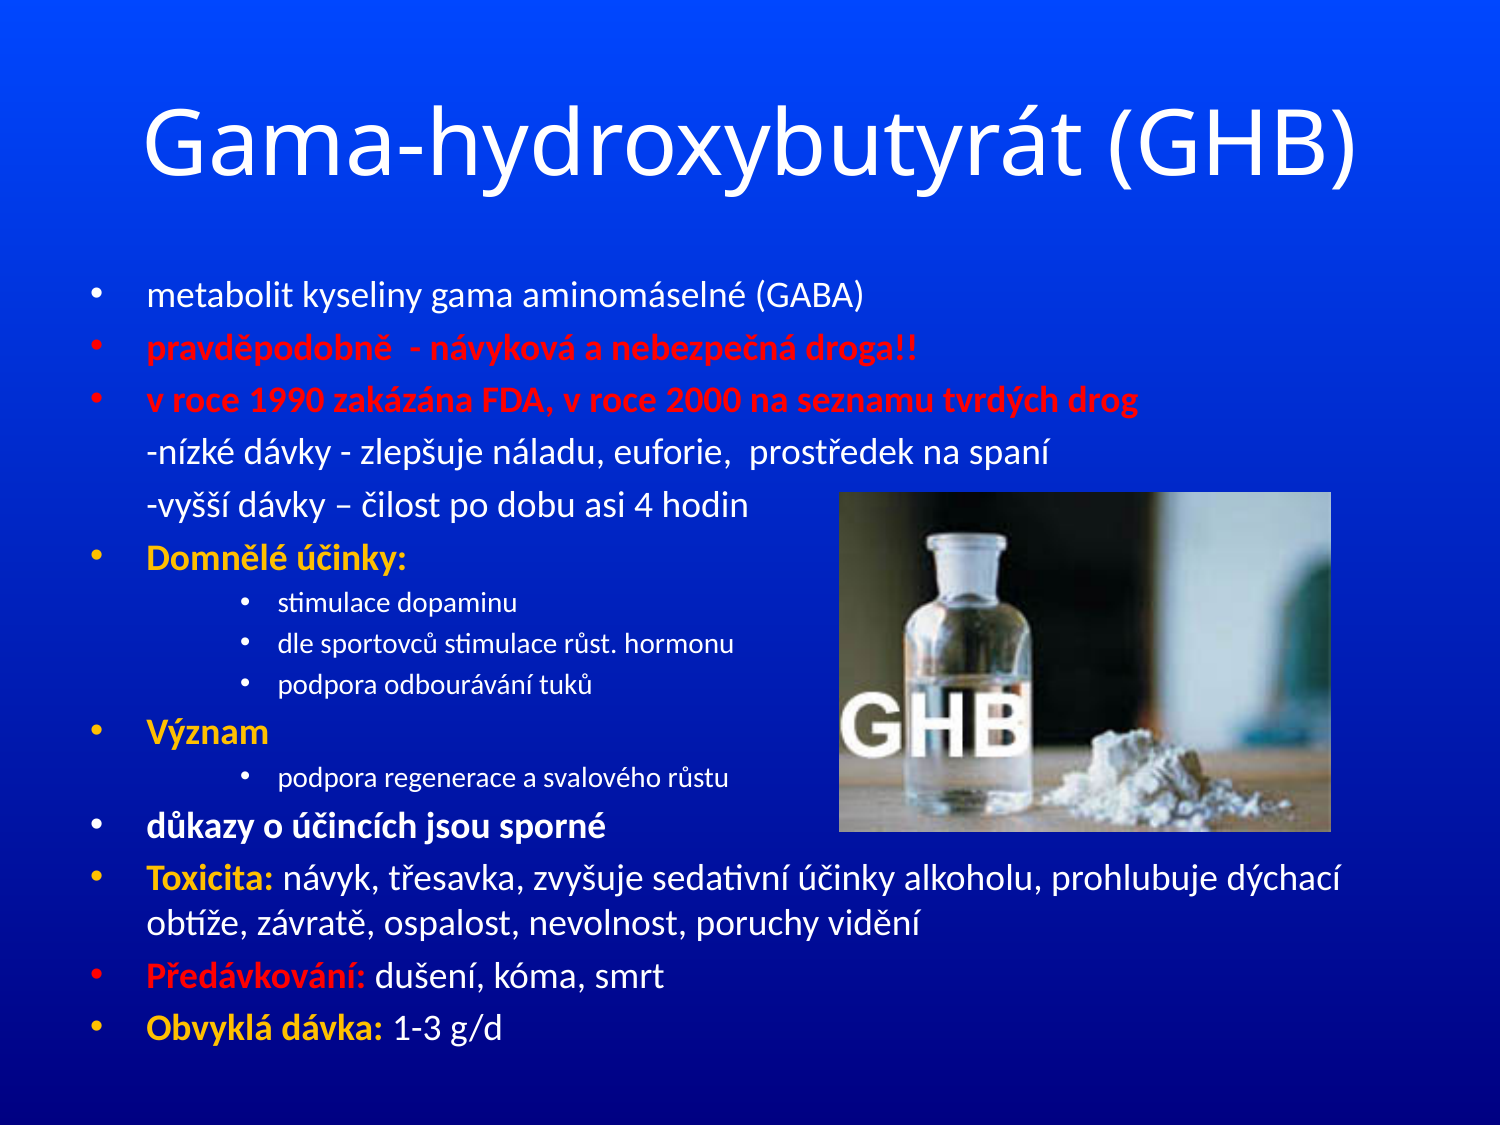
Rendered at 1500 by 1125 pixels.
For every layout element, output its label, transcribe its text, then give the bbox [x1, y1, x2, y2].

picture [839, 491, 1332, 833]
list metabolit kyseliny gama aminomáselné (GABA) pravděpodobně - návyková a nebezpečná droga!! v roce 1990 zakázána FDA, v roce 2000 na seznamu tvrdých drog -nízké dávky - zlepšuje náladu, euforie, prostředek na spaní -vyšší dávky – čilost po dobu asi 4 hodin Domnělé účinky: stimulace dopaminu dle sportovců stimulace růst. hormonu podpora odbourávání tuků Význam podpora regenerace a svalového růstu důkazy o účincích jsou sporné Toxicita: návyk, třesavka, zvyšuje sedativní účinky alkoholu, prohlubuje dýchací obtíže, závratě, ospalost, nevolnost, poruchy vidění Předávkování: dušení, kóma, smrt Obvyklá dávka: 1-3 g/d [74, 262, 1426, 1095]
title Gama-hydroxybutyrát (GHB) [74, 44, 1426, 233]
